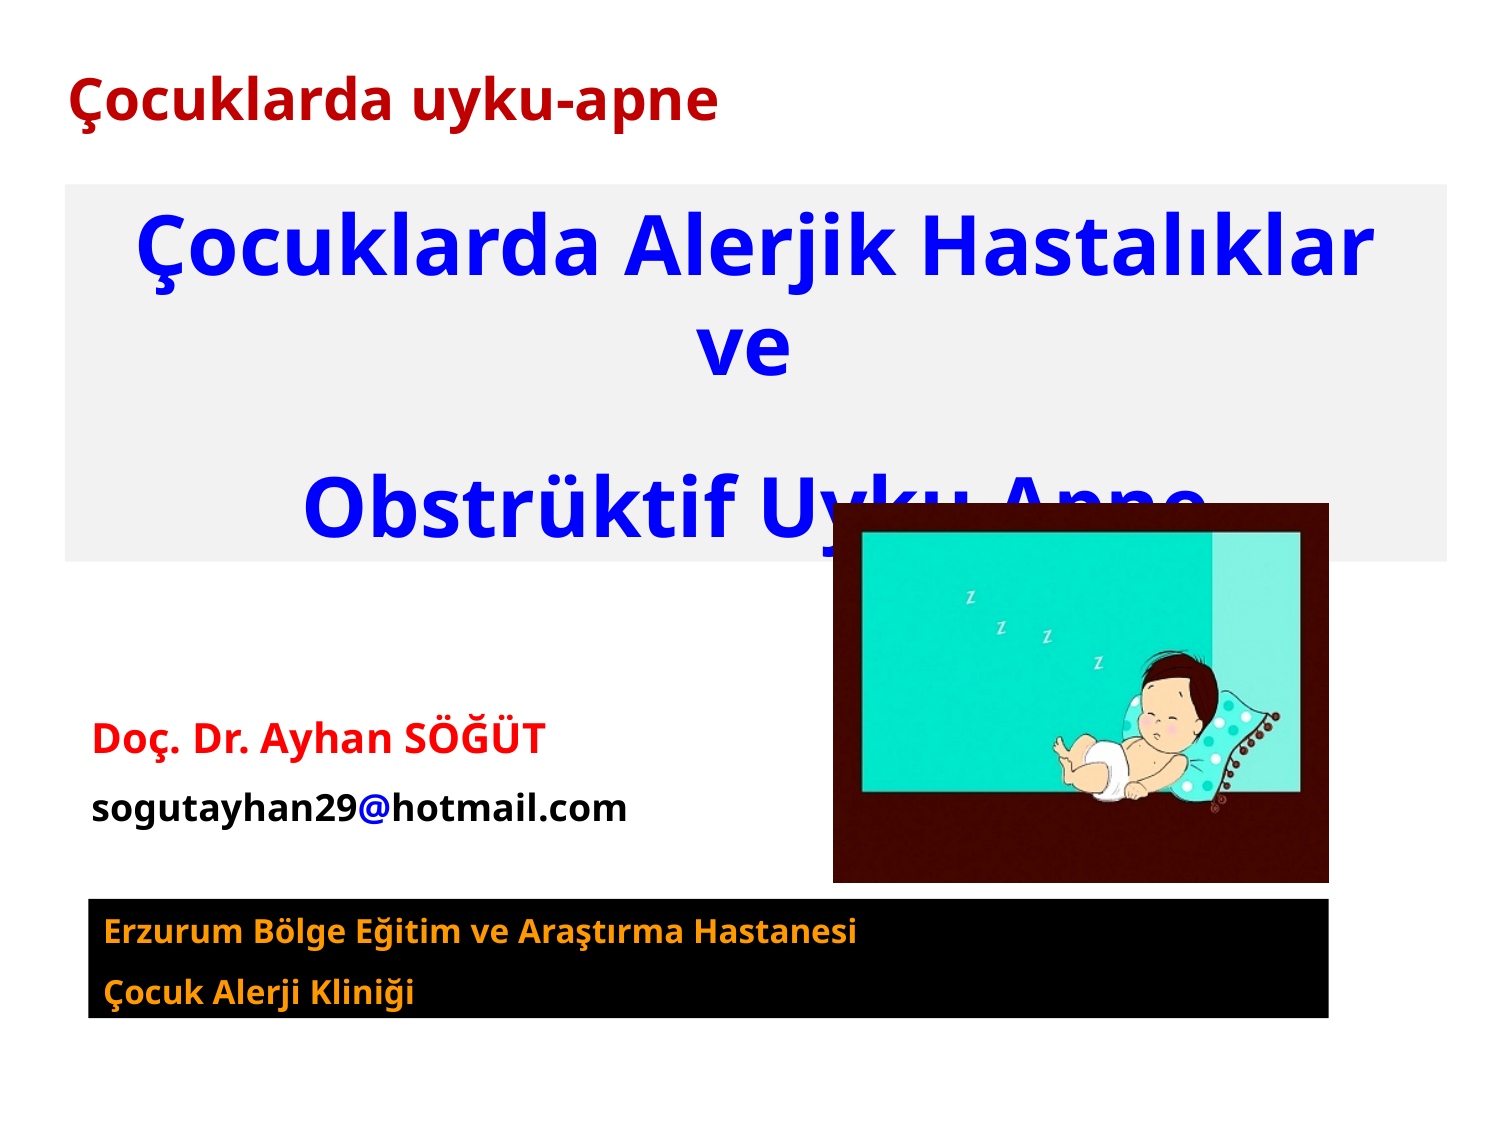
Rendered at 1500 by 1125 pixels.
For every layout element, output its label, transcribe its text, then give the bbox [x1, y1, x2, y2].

text_box Çocuklarda uyku-apne [53, 54, 938, 140]
text_box Çocuklarda Alerjik Hastalıklar ve Obstrüktif Uyku Apne [64, 184, 1447, 562]
text_box Erzurum Bölge Eğitim ve Araştırma Hastanesi Çocuk Alerji Kliniği [88, 898, 1329, 1019]
text_box Doç. Dr. Ayhan SÖĞÜT sogutayhan29@hotmail.com [76, 679, 809, 837]
picture [833, 503, 1330, 883]
